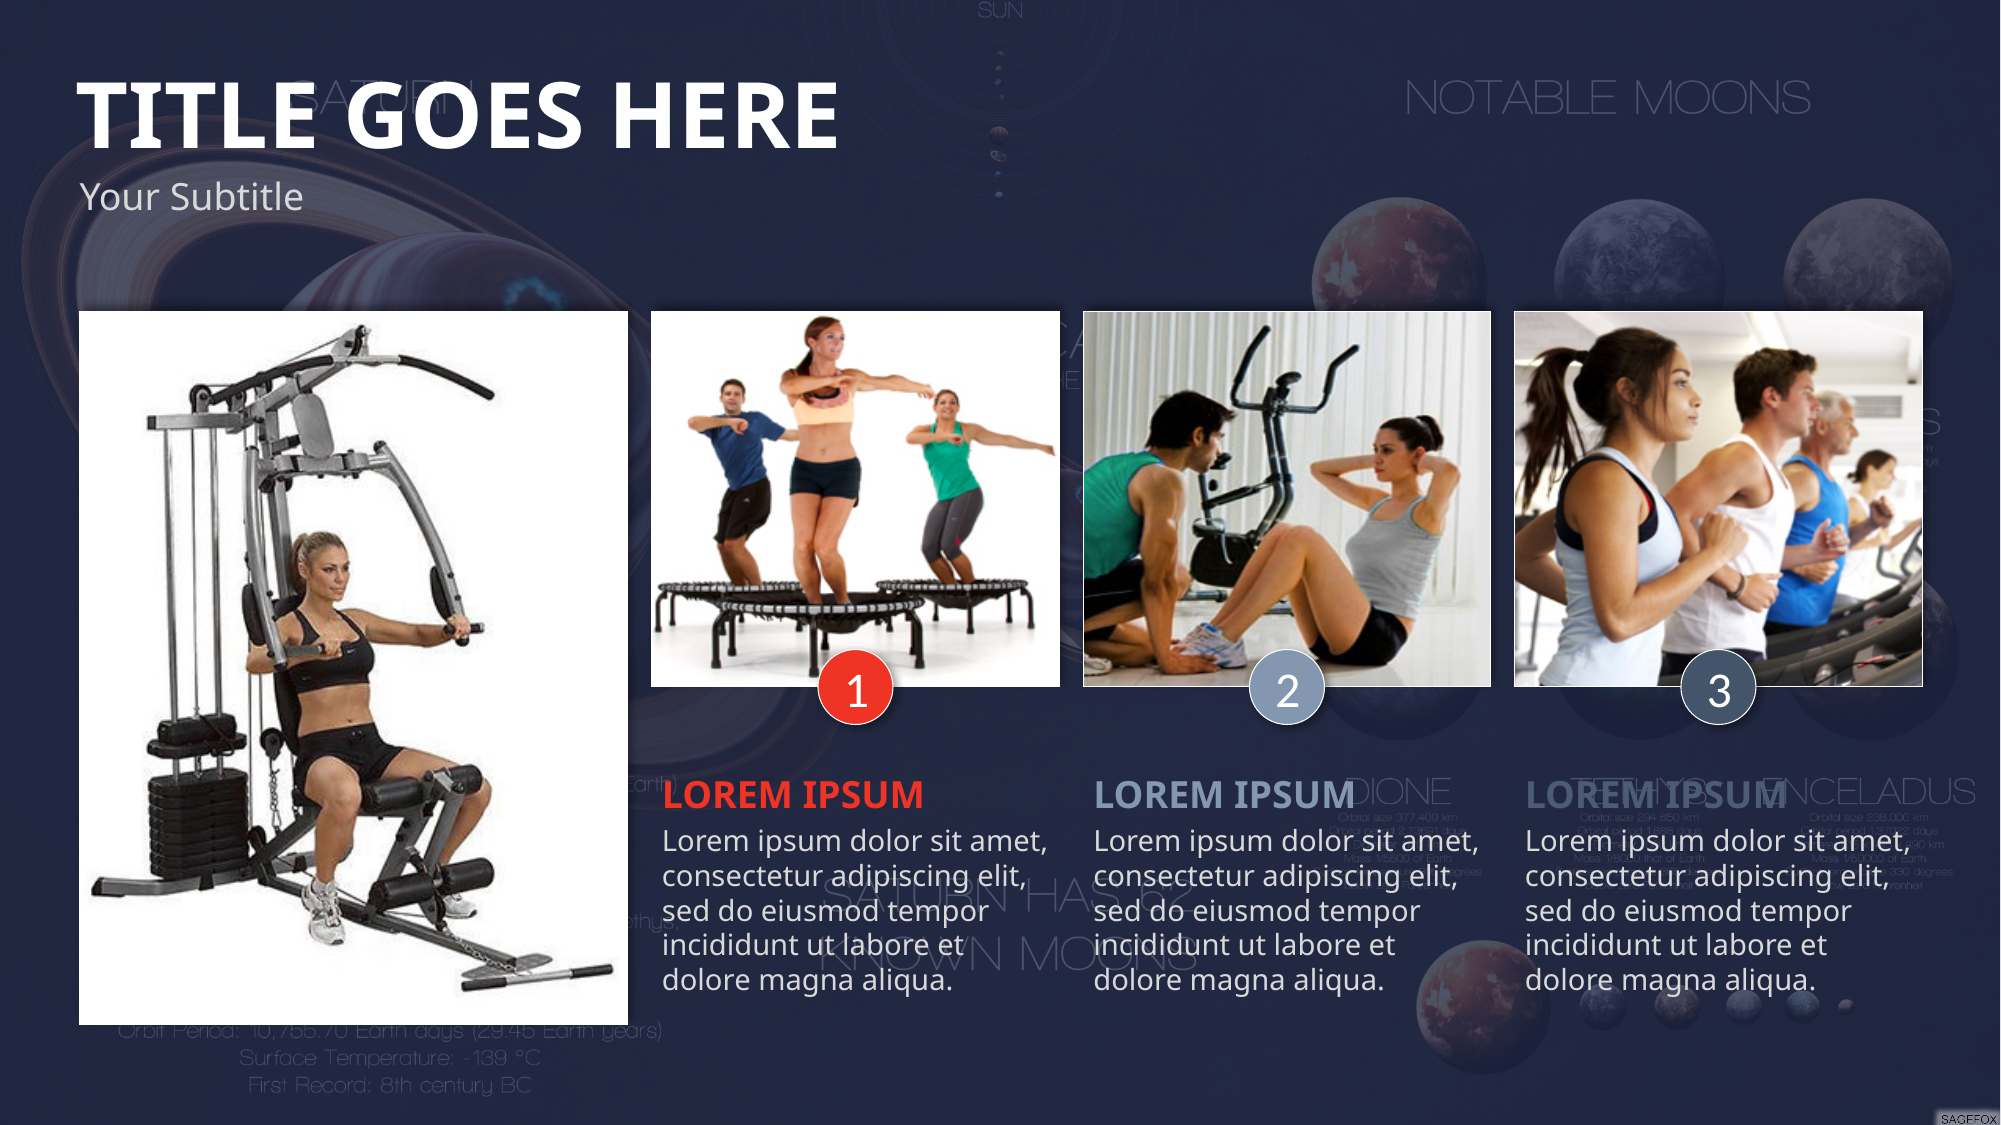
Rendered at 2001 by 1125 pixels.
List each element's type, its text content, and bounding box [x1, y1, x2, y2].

text_box 3 [1679, 648, 1757, 726]
text_box 2 [1248, 648, 1326, 726]
text_box [1514, 310, 1923, 688]
text_box [1082, 310, 1492, 688]
picture [1938, 1114, 1999, 1125]
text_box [60, 49, 1020, 227]
text_box [79, 310, 629, 1025]
text_box [651, 310, 1060, 688]
text_box LOREM IPSUM Lorem ipsum dolor sit amet, consectetur adipiscing elit, sed do eiusmod tempor incididunt ut labore et dolore magna aliqua. [1514, 766, 1923, 1002]
text_box LOREM IPSUM Lorem ipsum dolor sit amet, consectetur adipiscing elit, sed do eiusmod tempor incididunt ut labore et dolore magna aliqua. [1083, 766, 1491, 1002]
text_box 1 [816, 648, 895, 726]
text_box LOREM IPSUM Lorem ipsum dolor sit amet, consectetur adipiscing elit, sed do eiusmod tempor incididunt ut labore et dolore magna aliqua. [651, 766, 1060, 1002]
